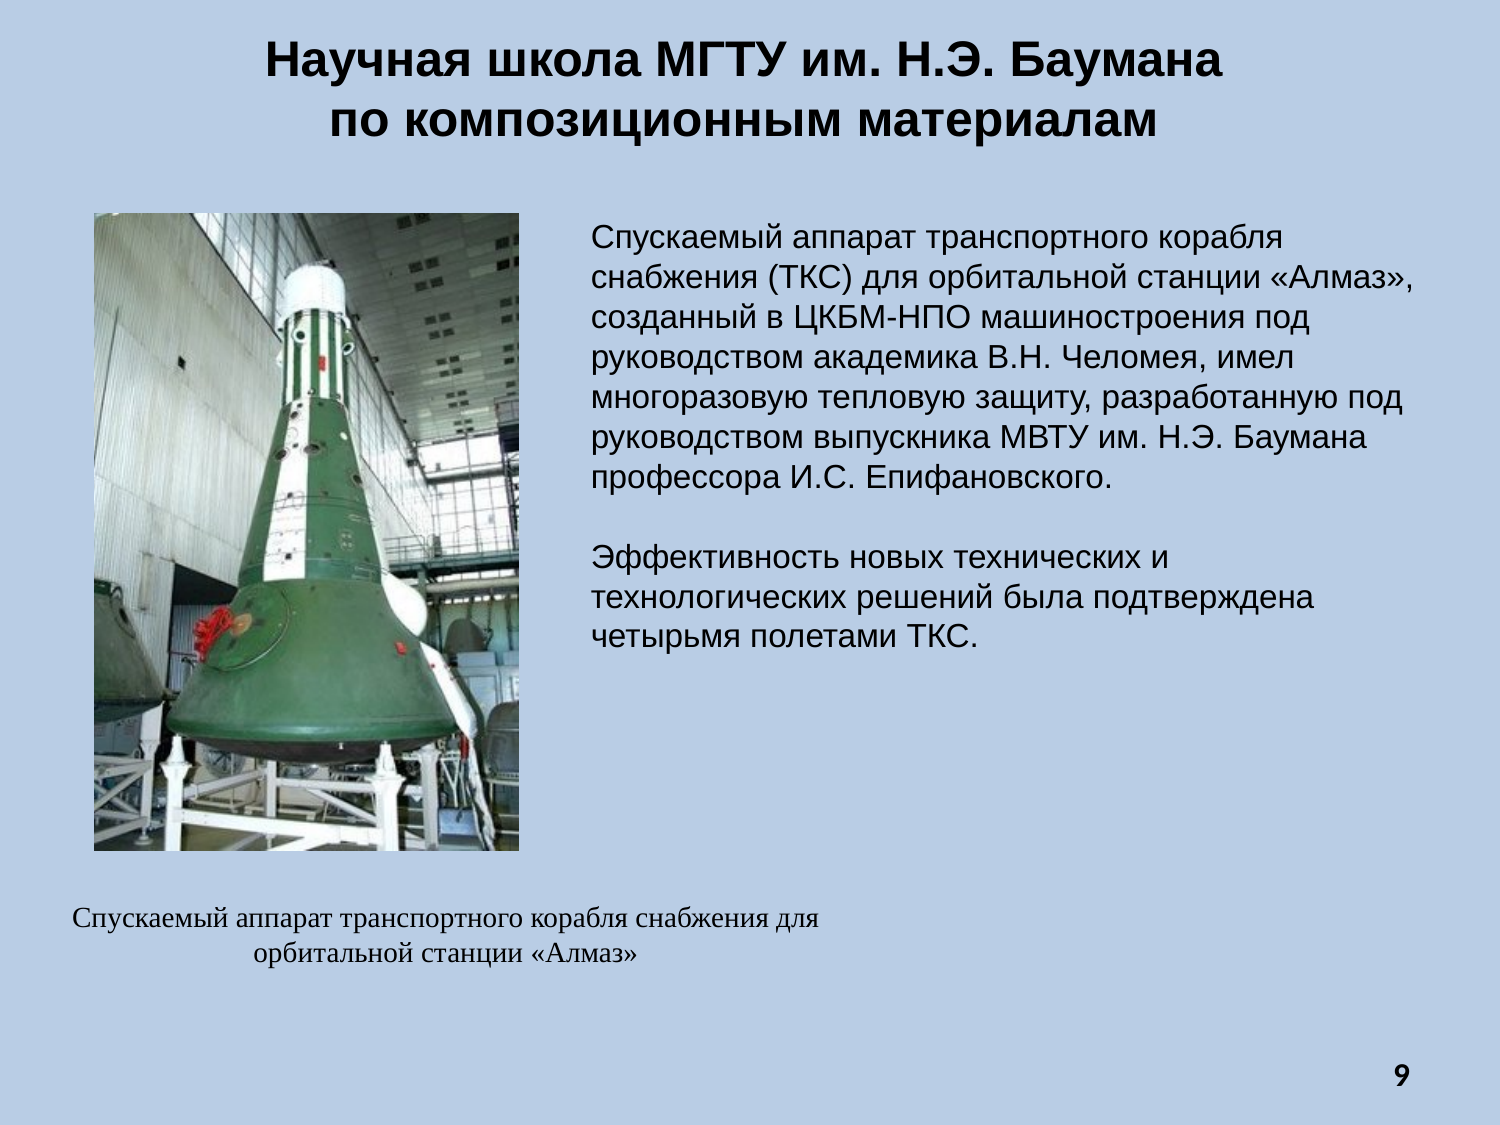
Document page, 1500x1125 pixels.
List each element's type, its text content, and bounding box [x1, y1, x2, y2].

picture [93, 213, 520, 852]
text_box [36, 172, 1459, 1094]
text_box Спускаемый аппарат транспортного корабля снабжения для орбитальной станции «Алмаз» [17, 891, 875, 974]
title Научная школа МГТУ им. Н.Э. Баумана по композиционным материалам [36, 18, 1466, 155]
text_box Спускаемый аппарат транспортного корабля снабжения (ТКС) для орбитальной станции «Алмаз», созданный в ЦКБМ-НПО машиностроения под руководством академика В.Н. Челомея, имел многоразовую тепловую защиту, разработанную под руководством выпускника МВТУ им. Н.Э. Баумана профессора И.С. Епифановского. Эффективность новых технических и технологических решений была подтверждена четырьмя полетами ТКС. [576, 208, 1441, 662]
slide_number 9 [1074, 1042, 1425, 1103]
